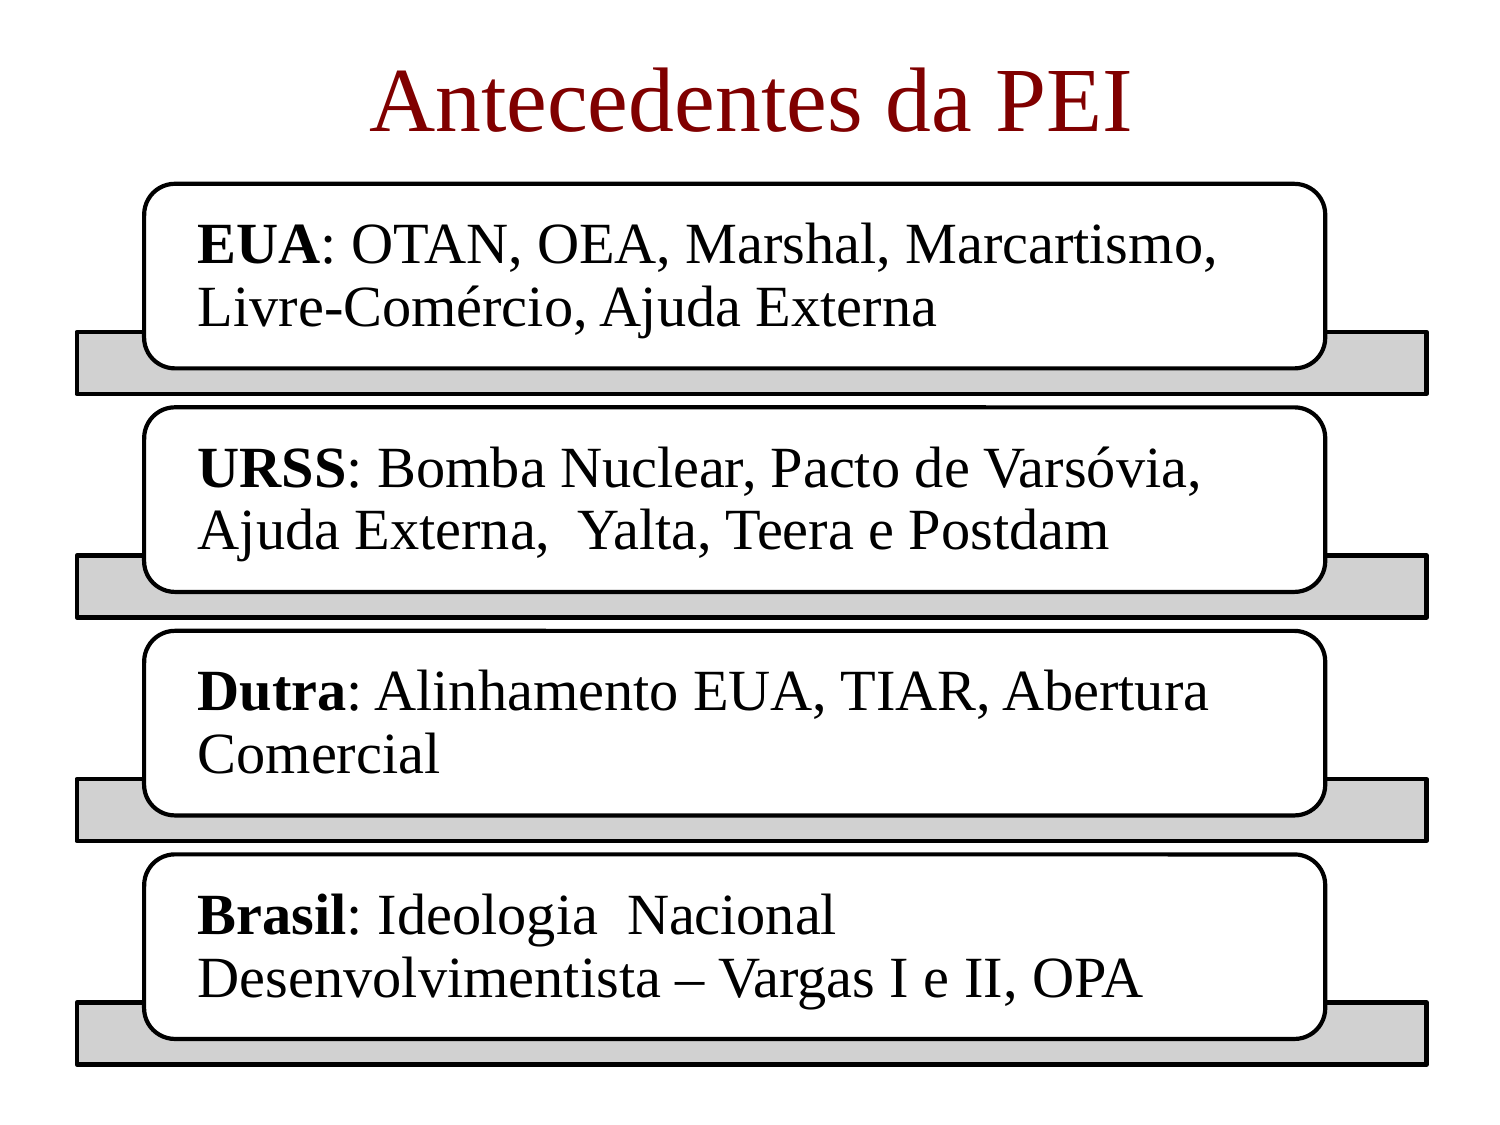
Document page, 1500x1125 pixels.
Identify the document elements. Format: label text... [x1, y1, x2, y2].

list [76, 160, 1427, 1088]
title Antecedentes da PEI [76, 19, 1427, 160]
